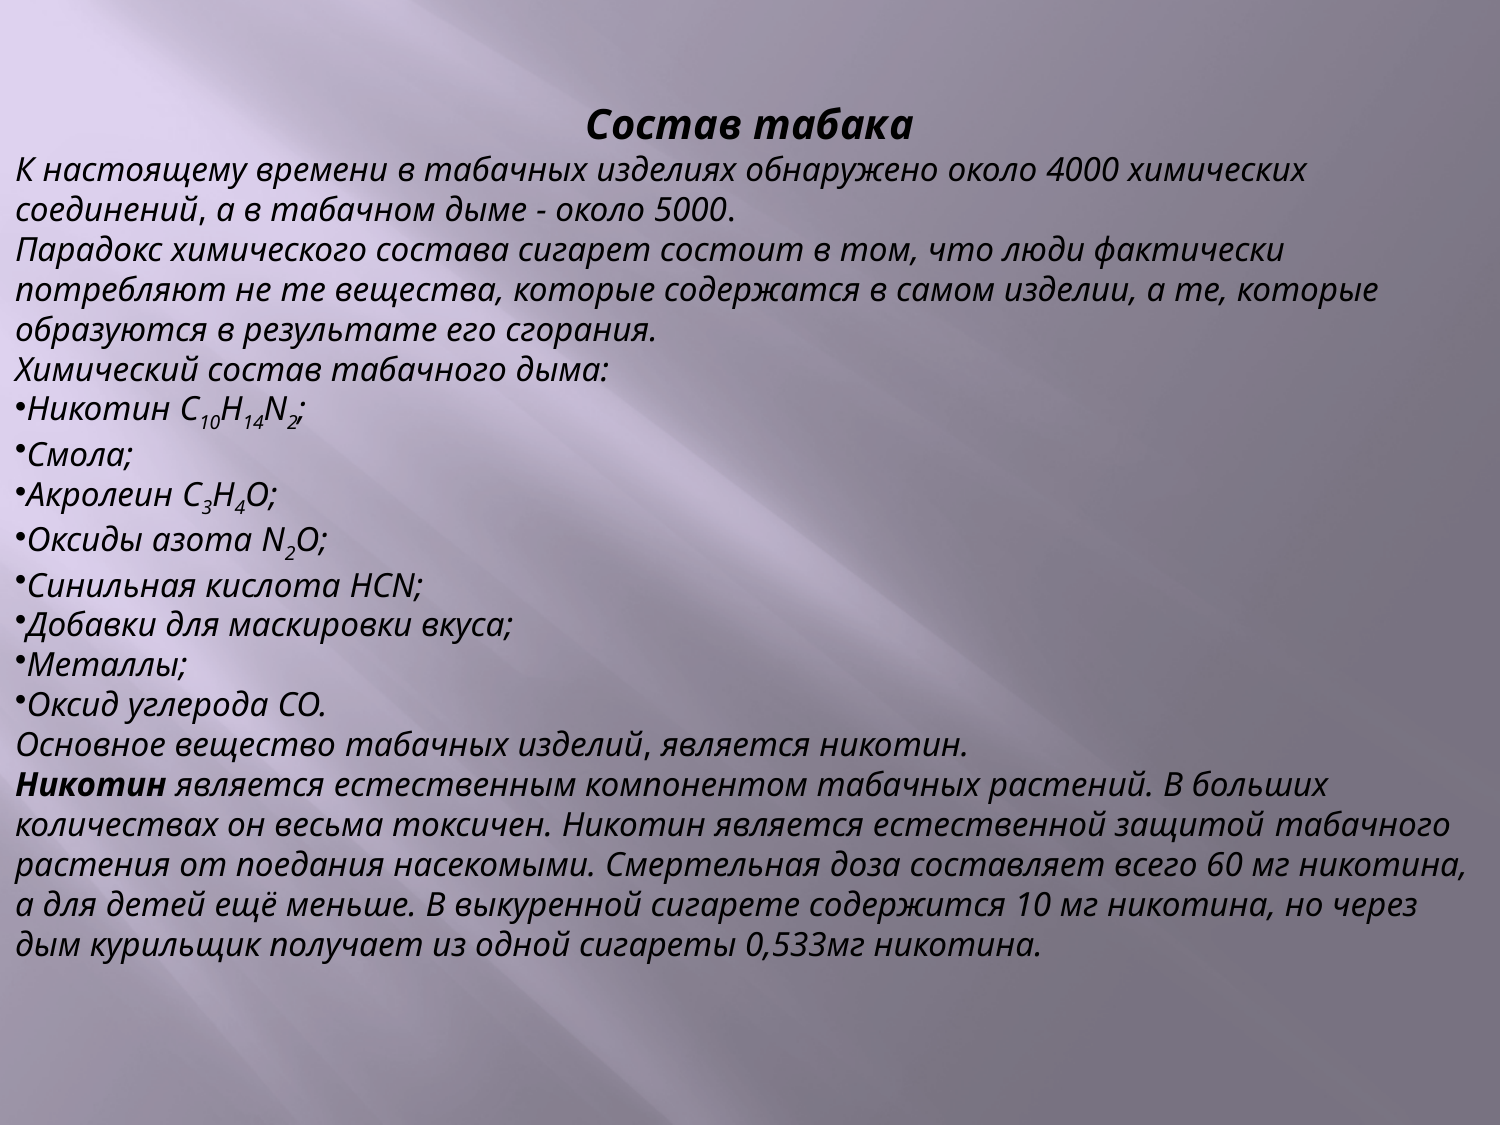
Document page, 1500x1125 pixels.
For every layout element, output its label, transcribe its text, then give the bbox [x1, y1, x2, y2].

text_box Состав табака К настоящему времени в табачных изделиях обнаружено около 4000 химических соединений, а в табачном дыме - около 5000. Парадокс химического состава сигарет состоит в том, что люди фактически потребляют не те вещества, которые содержатся в самом изделии, а те, которые образуются в результате его сгорания. Химический состав табачного дыма: Никотин C10H14N2; Смола; Акролеин C3Н4O; Оксиды азота N2O; Синильная кислота HCN; Добавки для маскировки вкуса; Металлы; Оксид углерода CO. Основное вещество табачных изделий, является никотин. Никотин является естественным компонентом табачных растений. В больших количествах он весьма токсичен. Никотин является естественной защитой табачного растения от поедания насекомыми. Смертельная доза составляет всего 60 мг никотина, а для детей ещё меньше. В выкуренной сигарете содержится 10 мг никотина, но через дым курильщик получает из одной сигареты 0,533мг никотина. [0, 90, 1500, 971]
